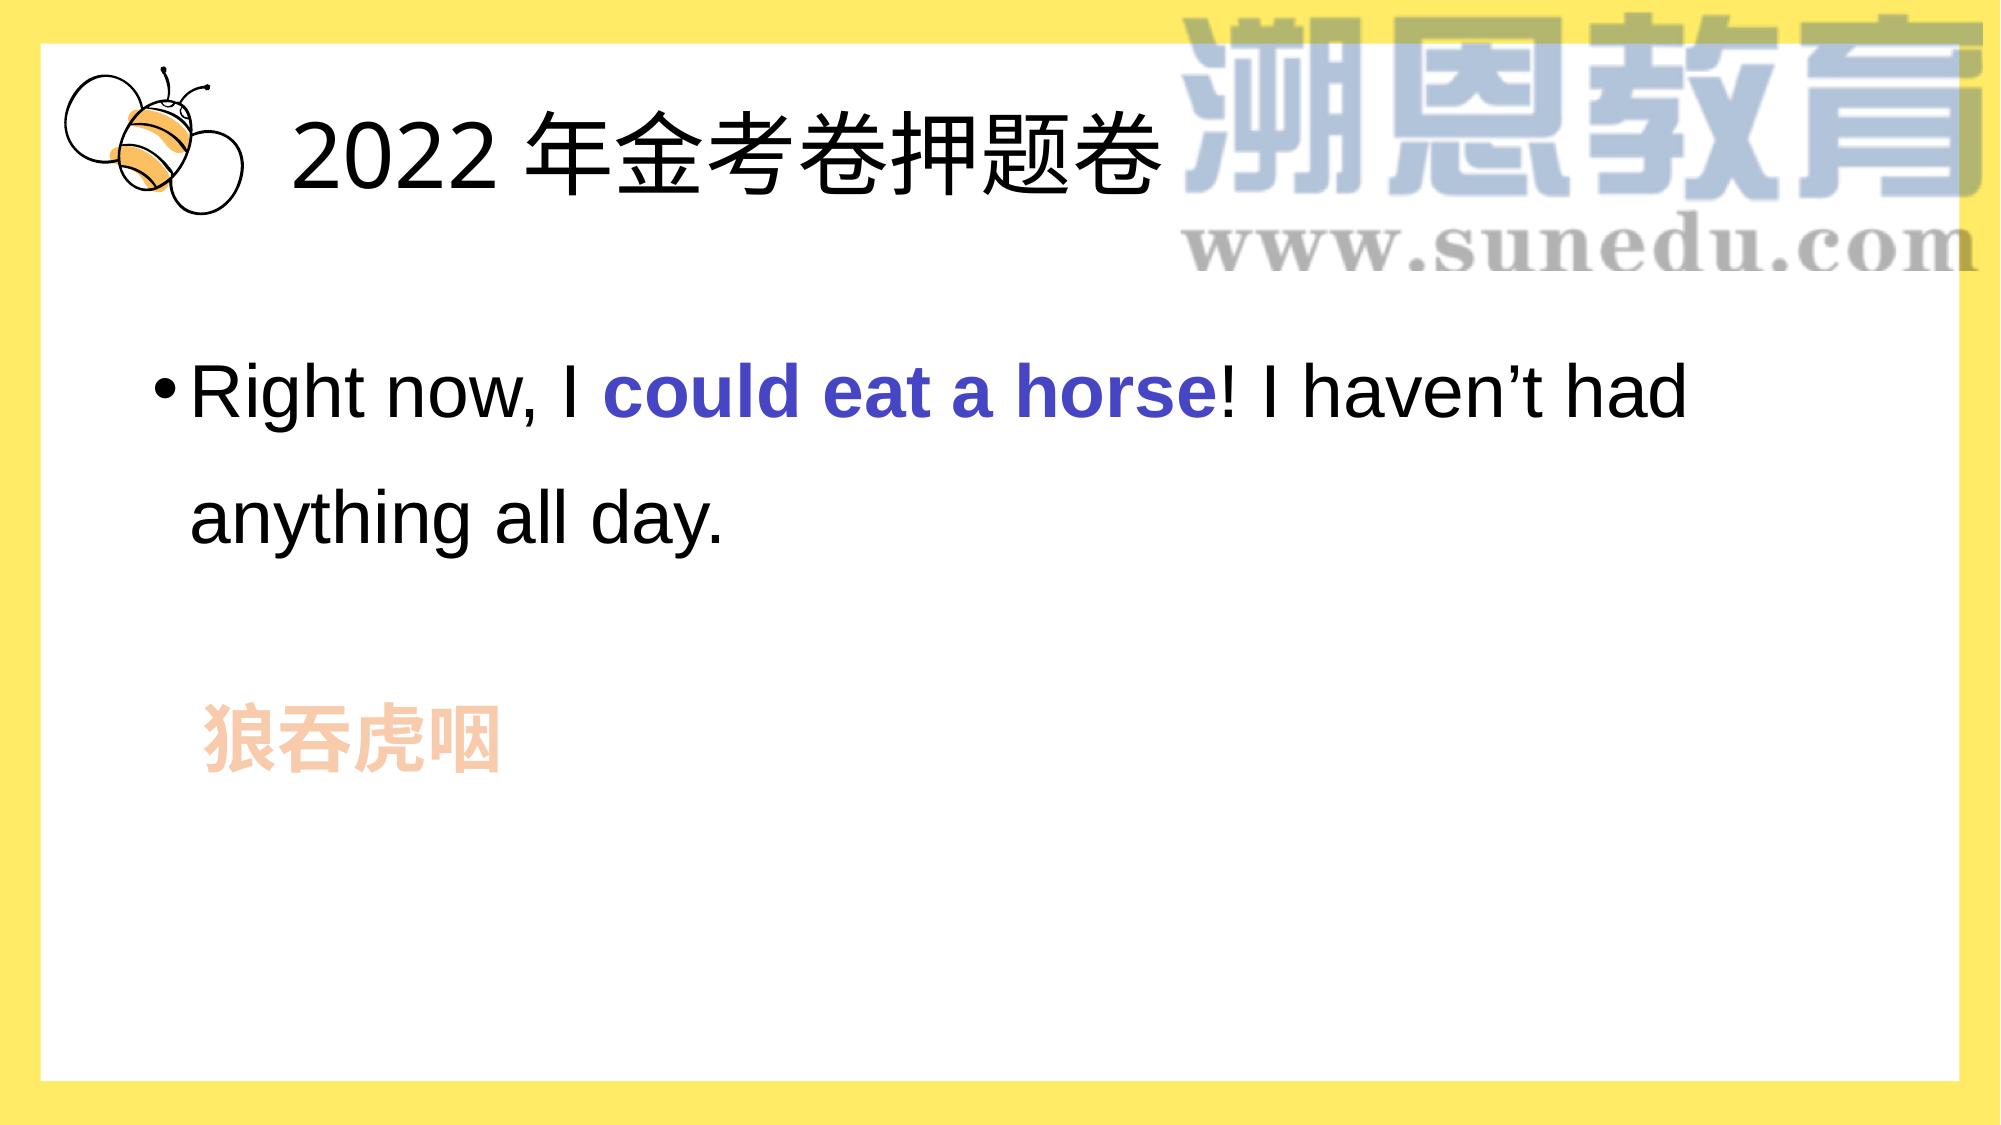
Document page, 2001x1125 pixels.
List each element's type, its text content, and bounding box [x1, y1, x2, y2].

text_box 狼吞虎咽 [187, 684, 928, 790]
picture [1178, 10, 1983, 271]
list Right now, I could eat a horse! I haven’t had anything all day. [137, 299, 1863, 543]
text_box 2022年金考卷押题卷 [275, 83, 1773, 234]
picture [63, 65, 244, 216]
